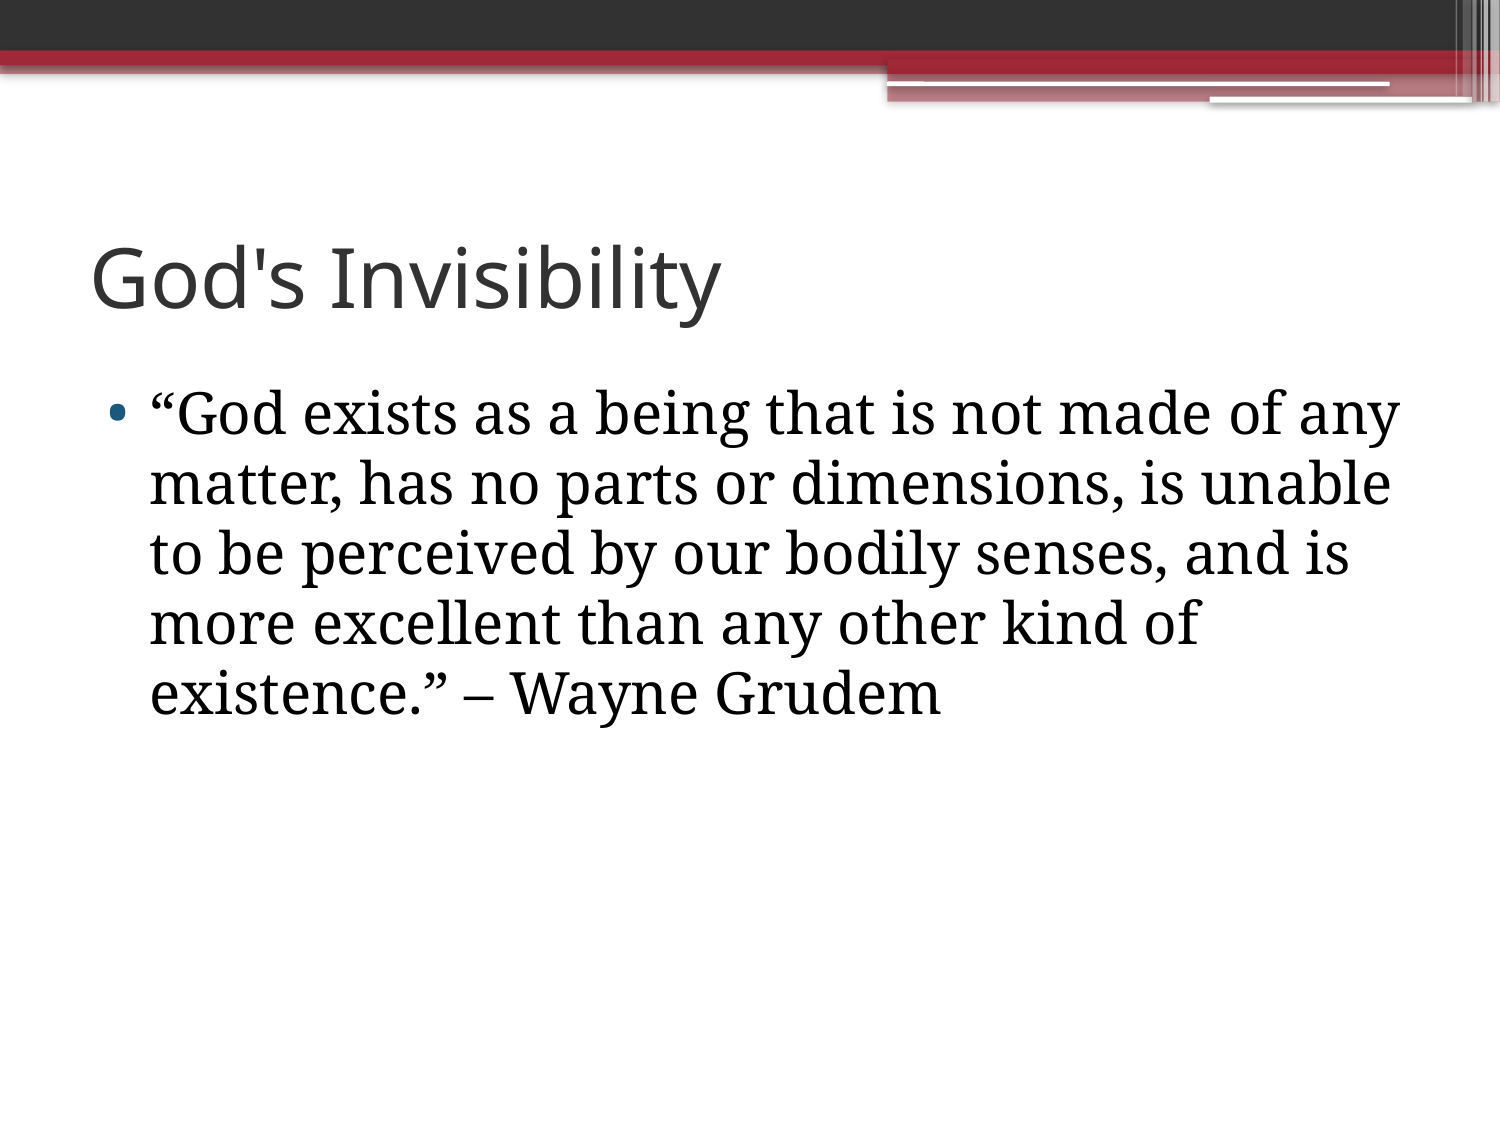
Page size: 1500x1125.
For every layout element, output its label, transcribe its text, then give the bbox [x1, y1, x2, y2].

title God's Invisibility [75, 187, 1425, 363]
list “God exists as a being that is not made of any matter, has no parts or dimensions, is unable to be perceived by our bodily senses, and is more excellent than any other kind of existence.” – Wayne Grudem [75, 368, 1425, 1079]
